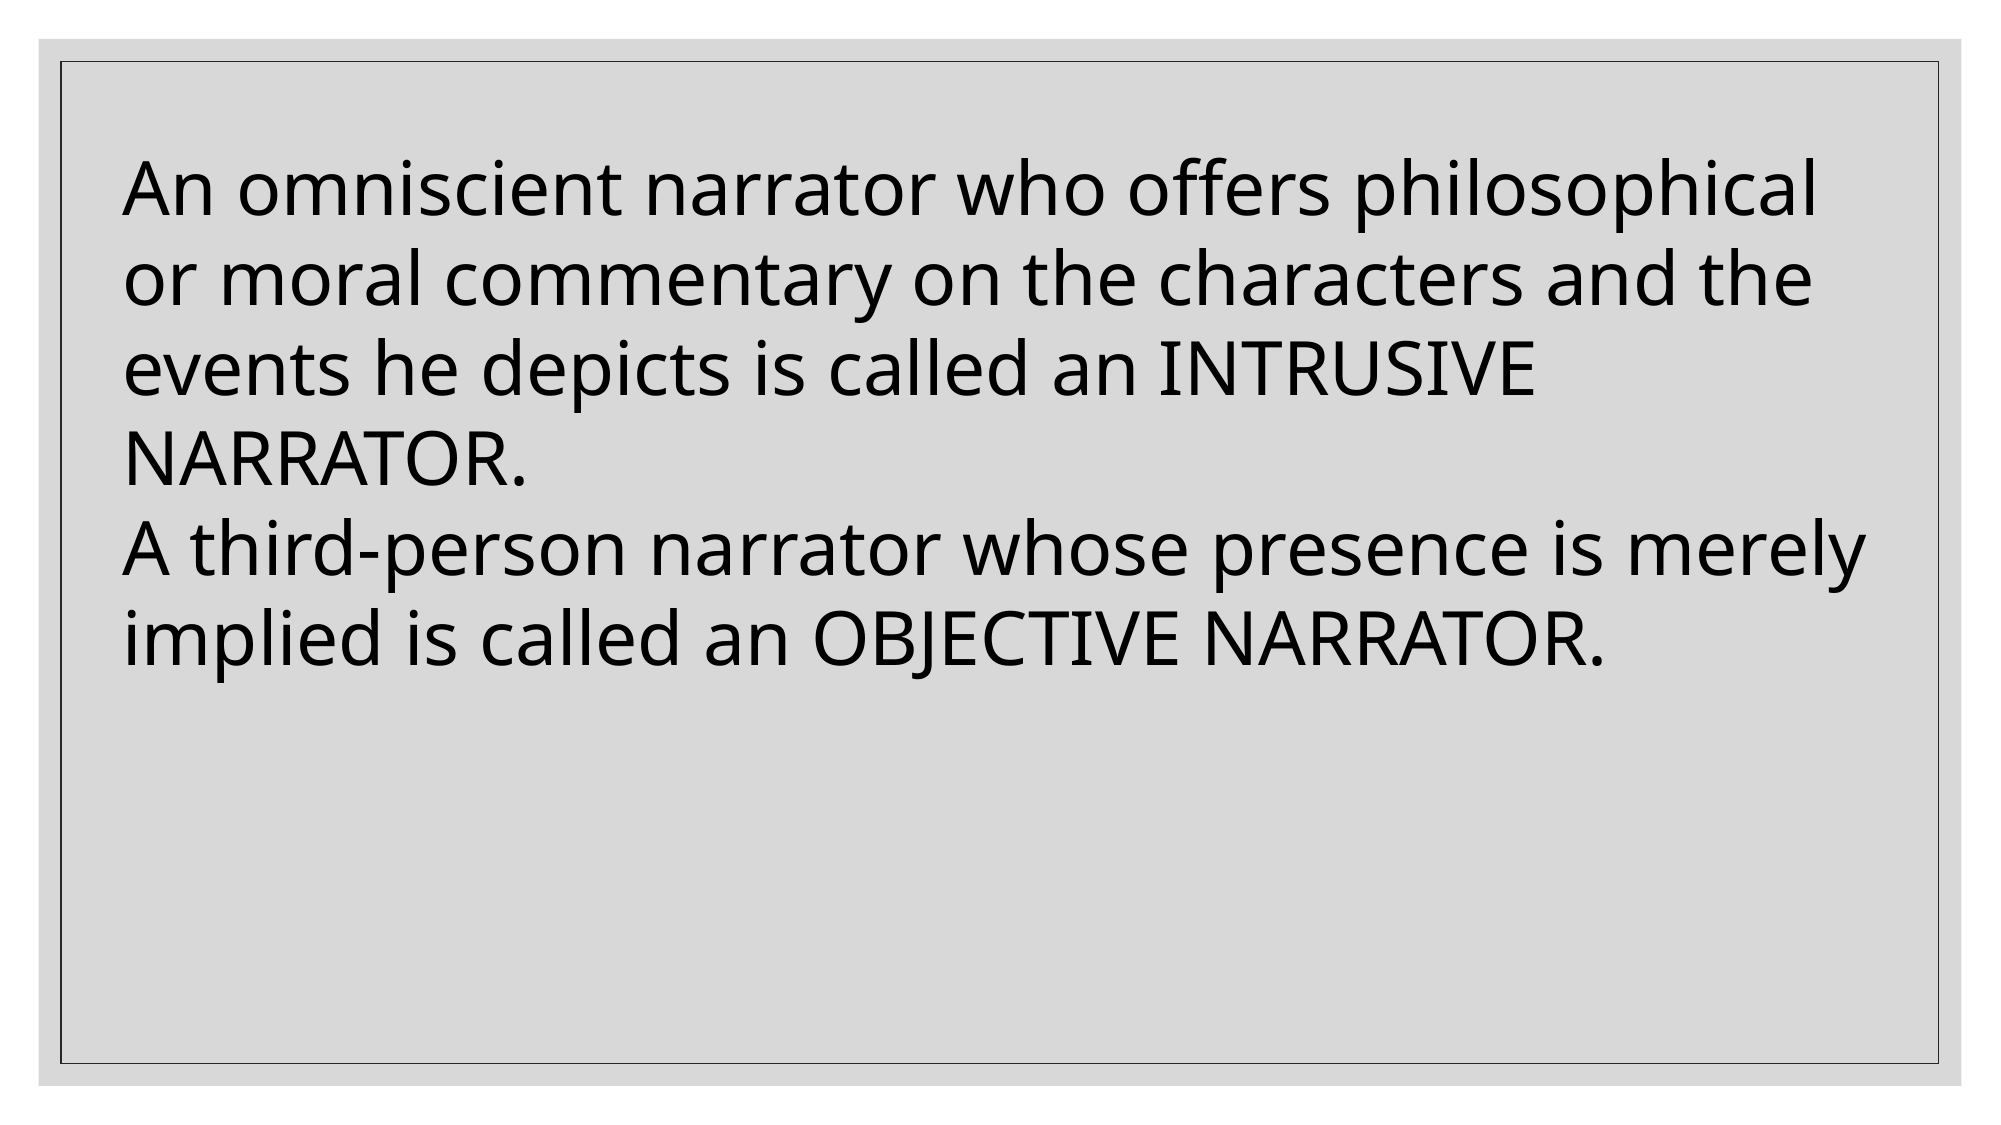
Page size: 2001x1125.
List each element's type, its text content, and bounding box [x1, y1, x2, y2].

text_box An omniscient narrator who offers philosophical or moral commentary on the characters and the events he depicts is called an INTRUSIVE NARRATOR. A third-person narrator whose presence is merely implied is called an OBJECTIVE NARRATOR. [107, 133, 1895, 778]
